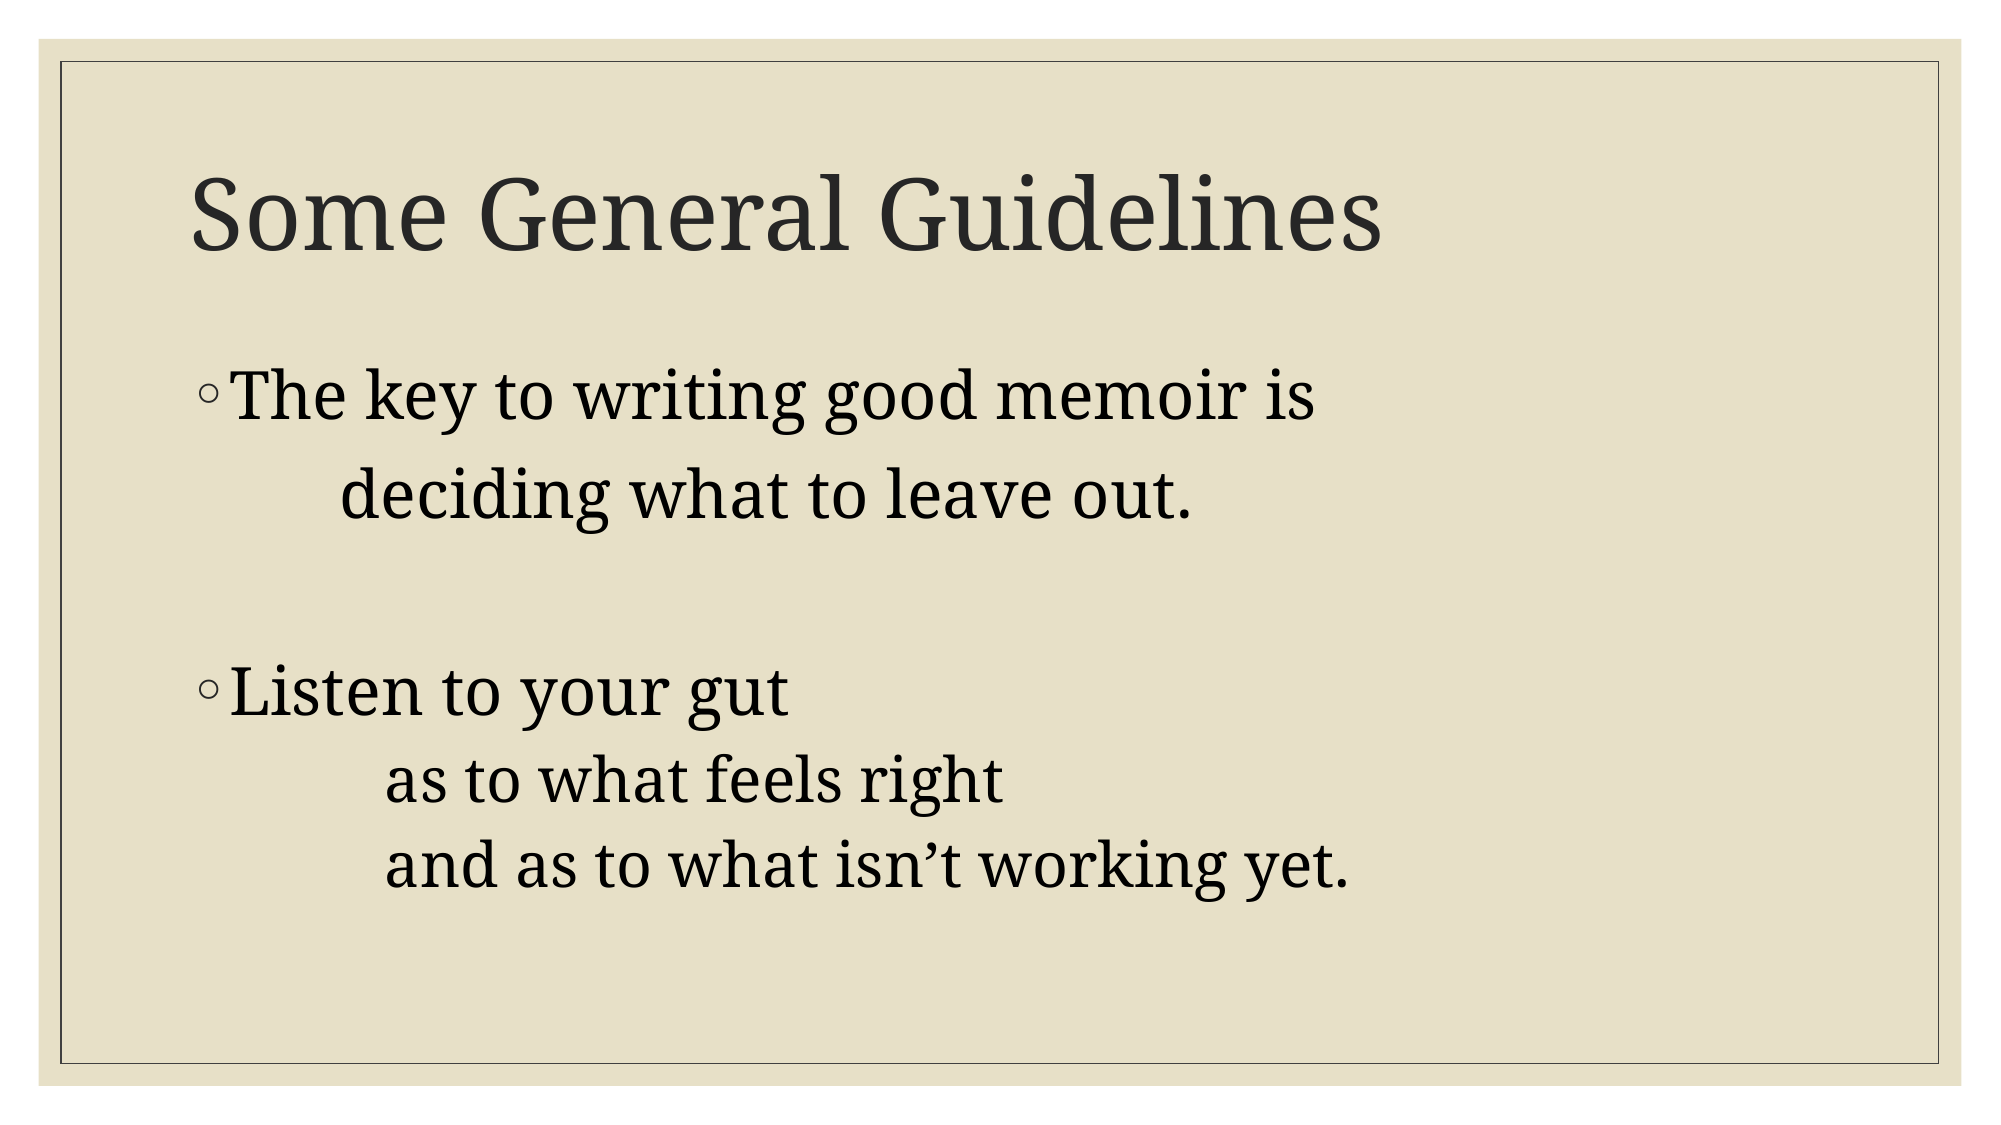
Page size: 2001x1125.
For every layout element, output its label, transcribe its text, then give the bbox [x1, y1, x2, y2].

title Some General Guidelines [174, 105, 1825, 331]
list The key to writing good memoir is deciding what to leave out. Listen to your gut as to what feels right and as to what isn’t working yet. [174, 345, 1825, 990]
